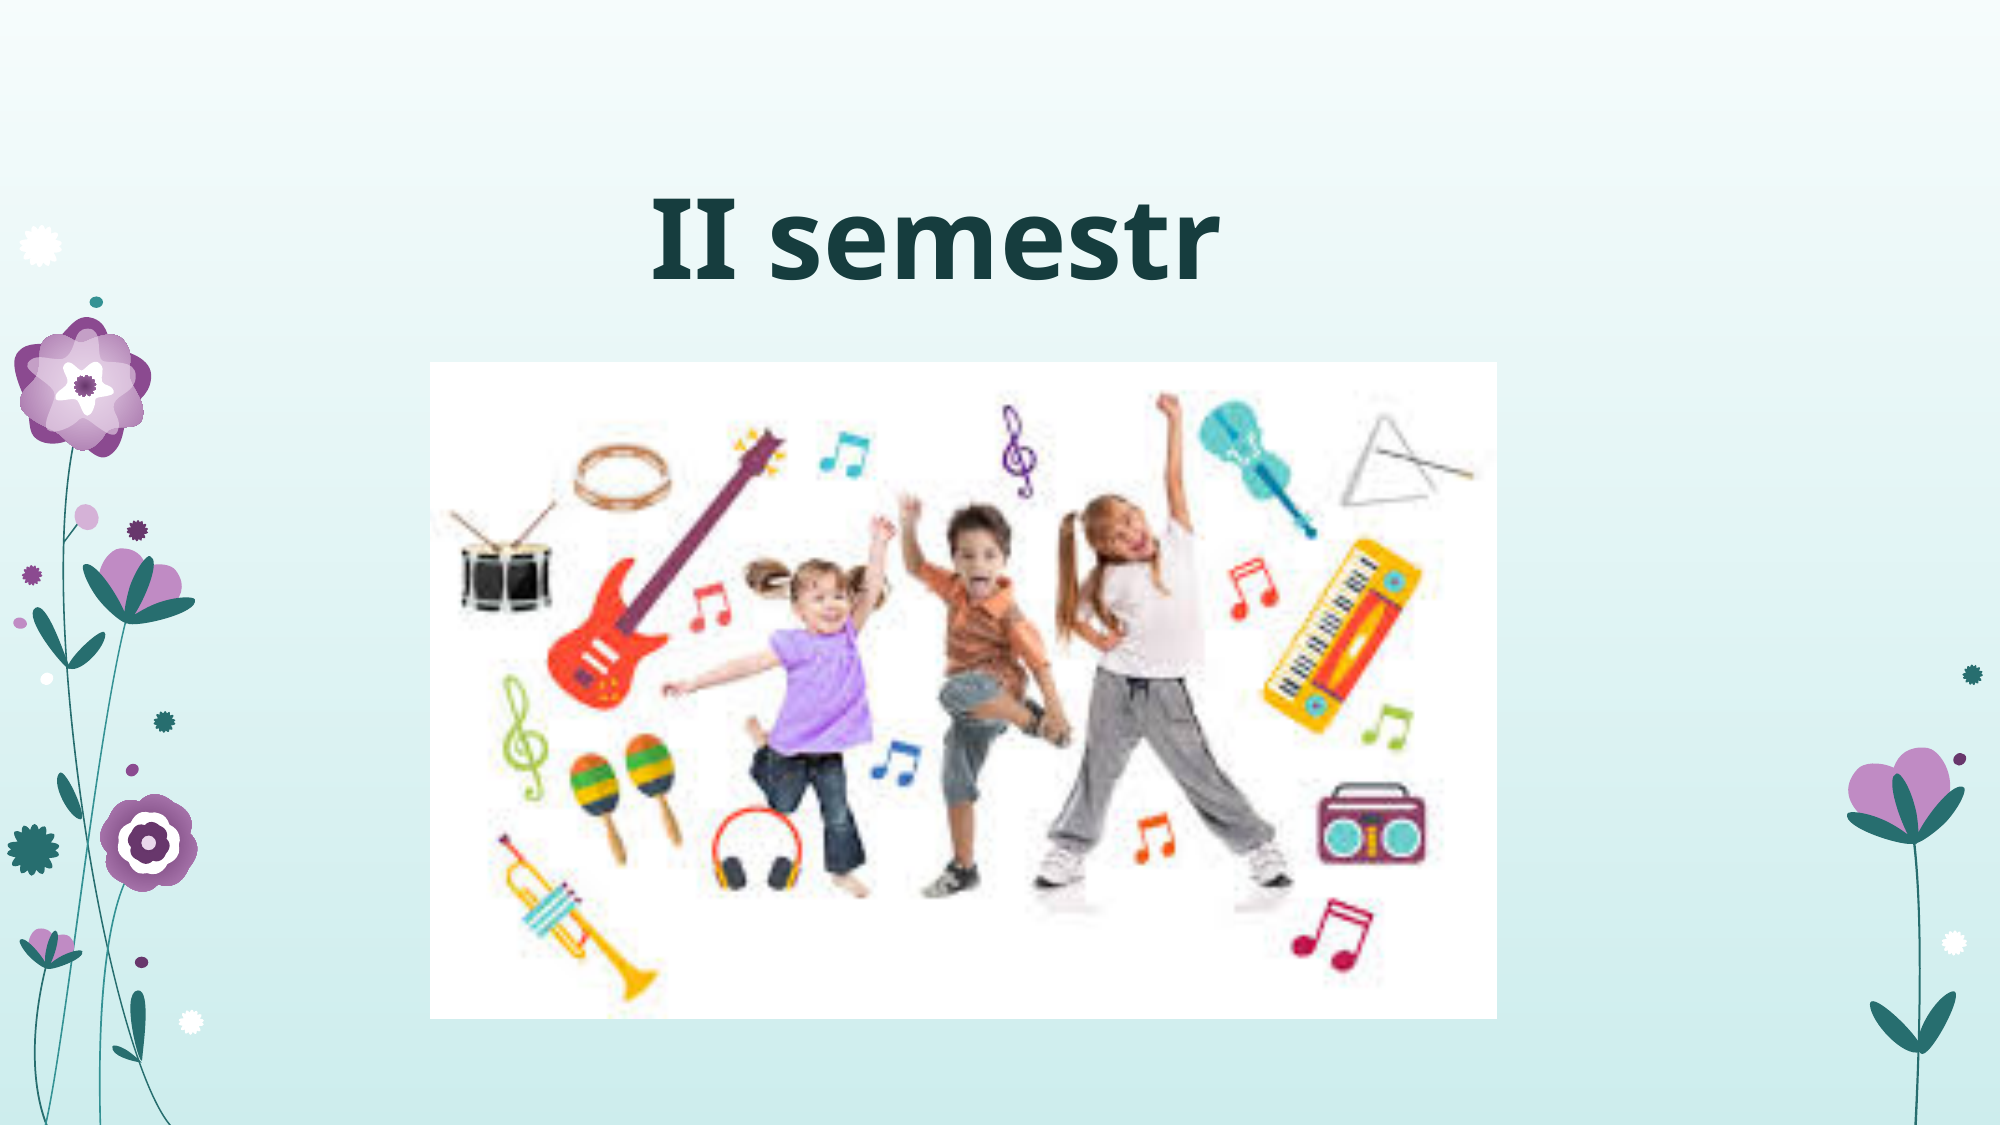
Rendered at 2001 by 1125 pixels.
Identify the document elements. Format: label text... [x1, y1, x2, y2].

title II semestr [623, 124, 1250, 312]
picture [430, 362, 1497, 1020]
